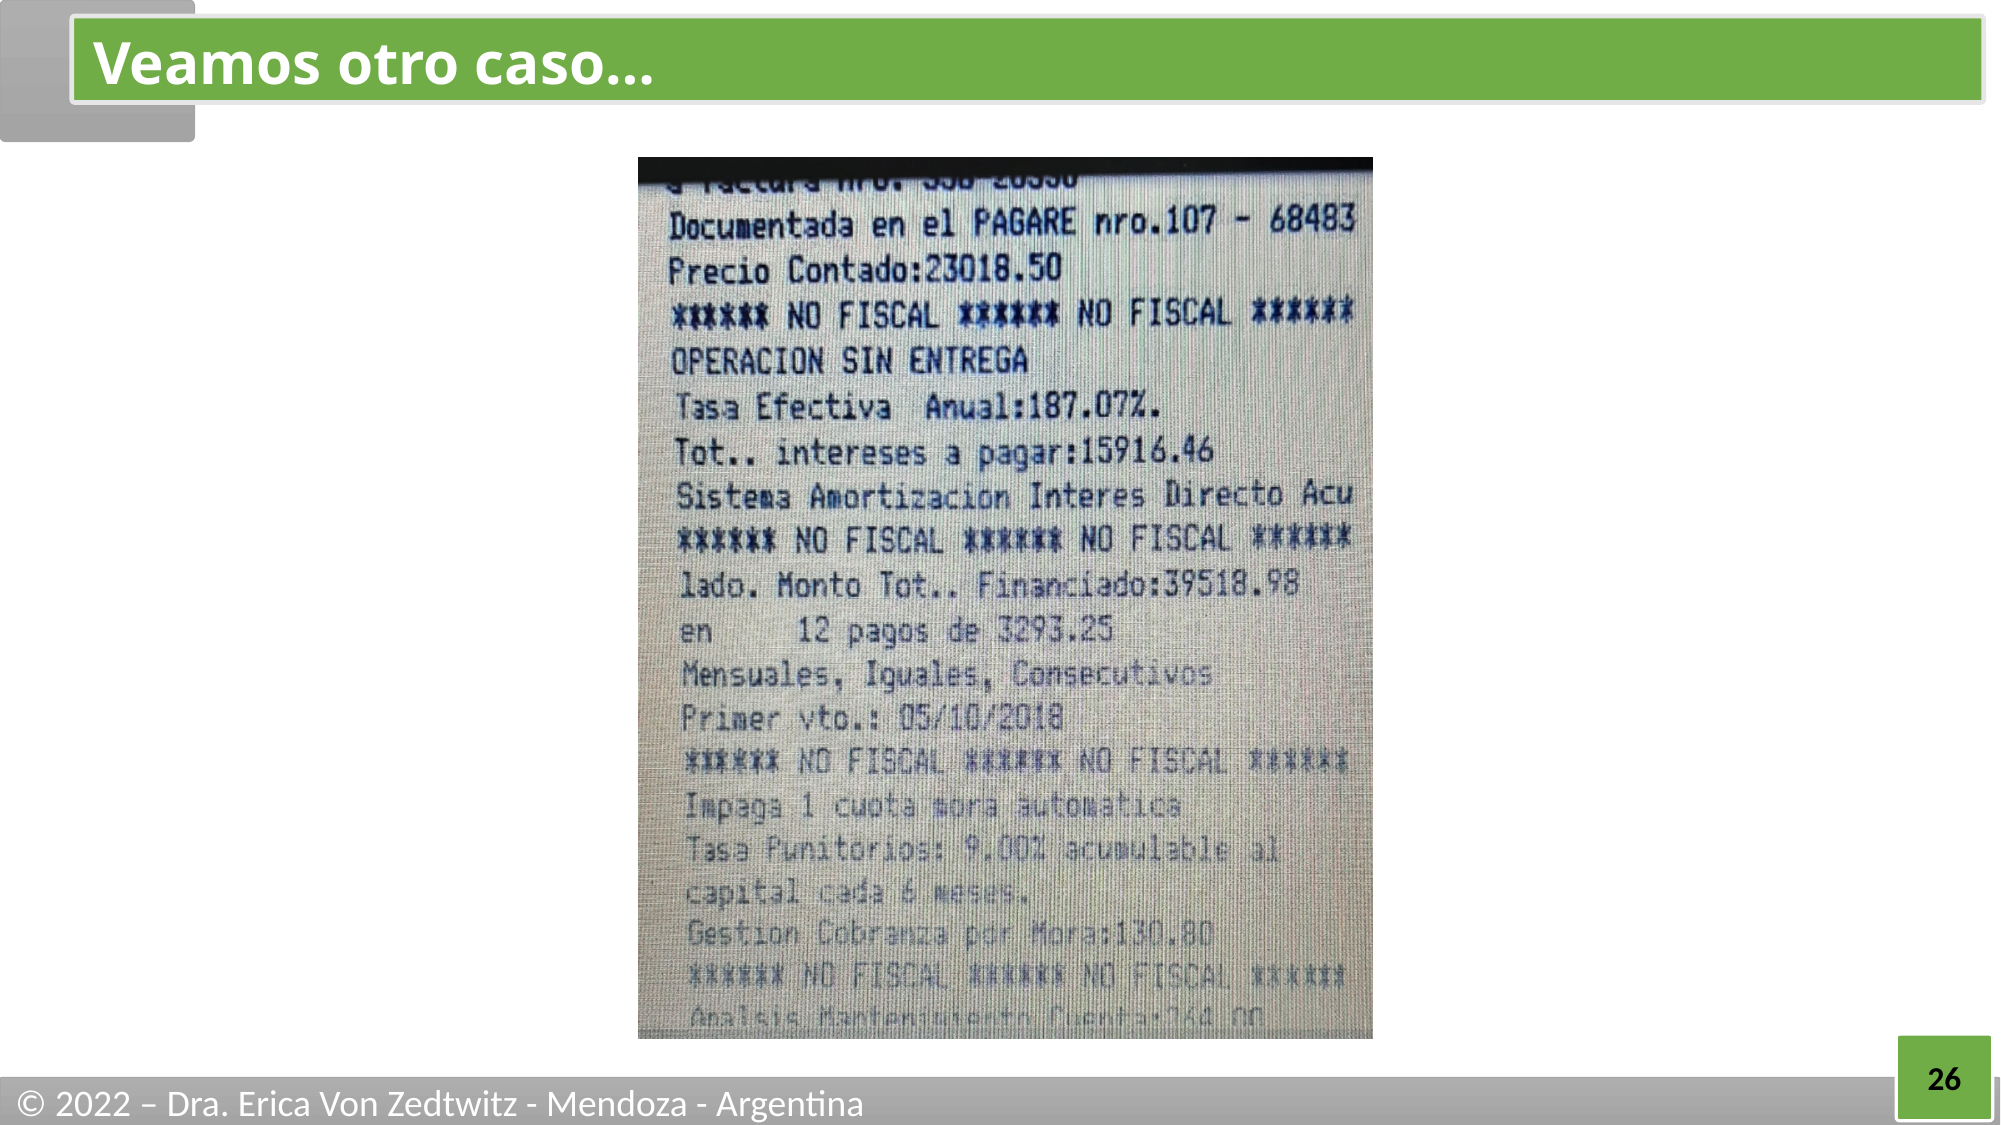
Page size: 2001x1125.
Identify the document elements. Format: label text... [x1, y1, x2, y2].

title Veamos otro caso… [78, 29, 1984, 103]
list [638, 157, 1373, 1039]
